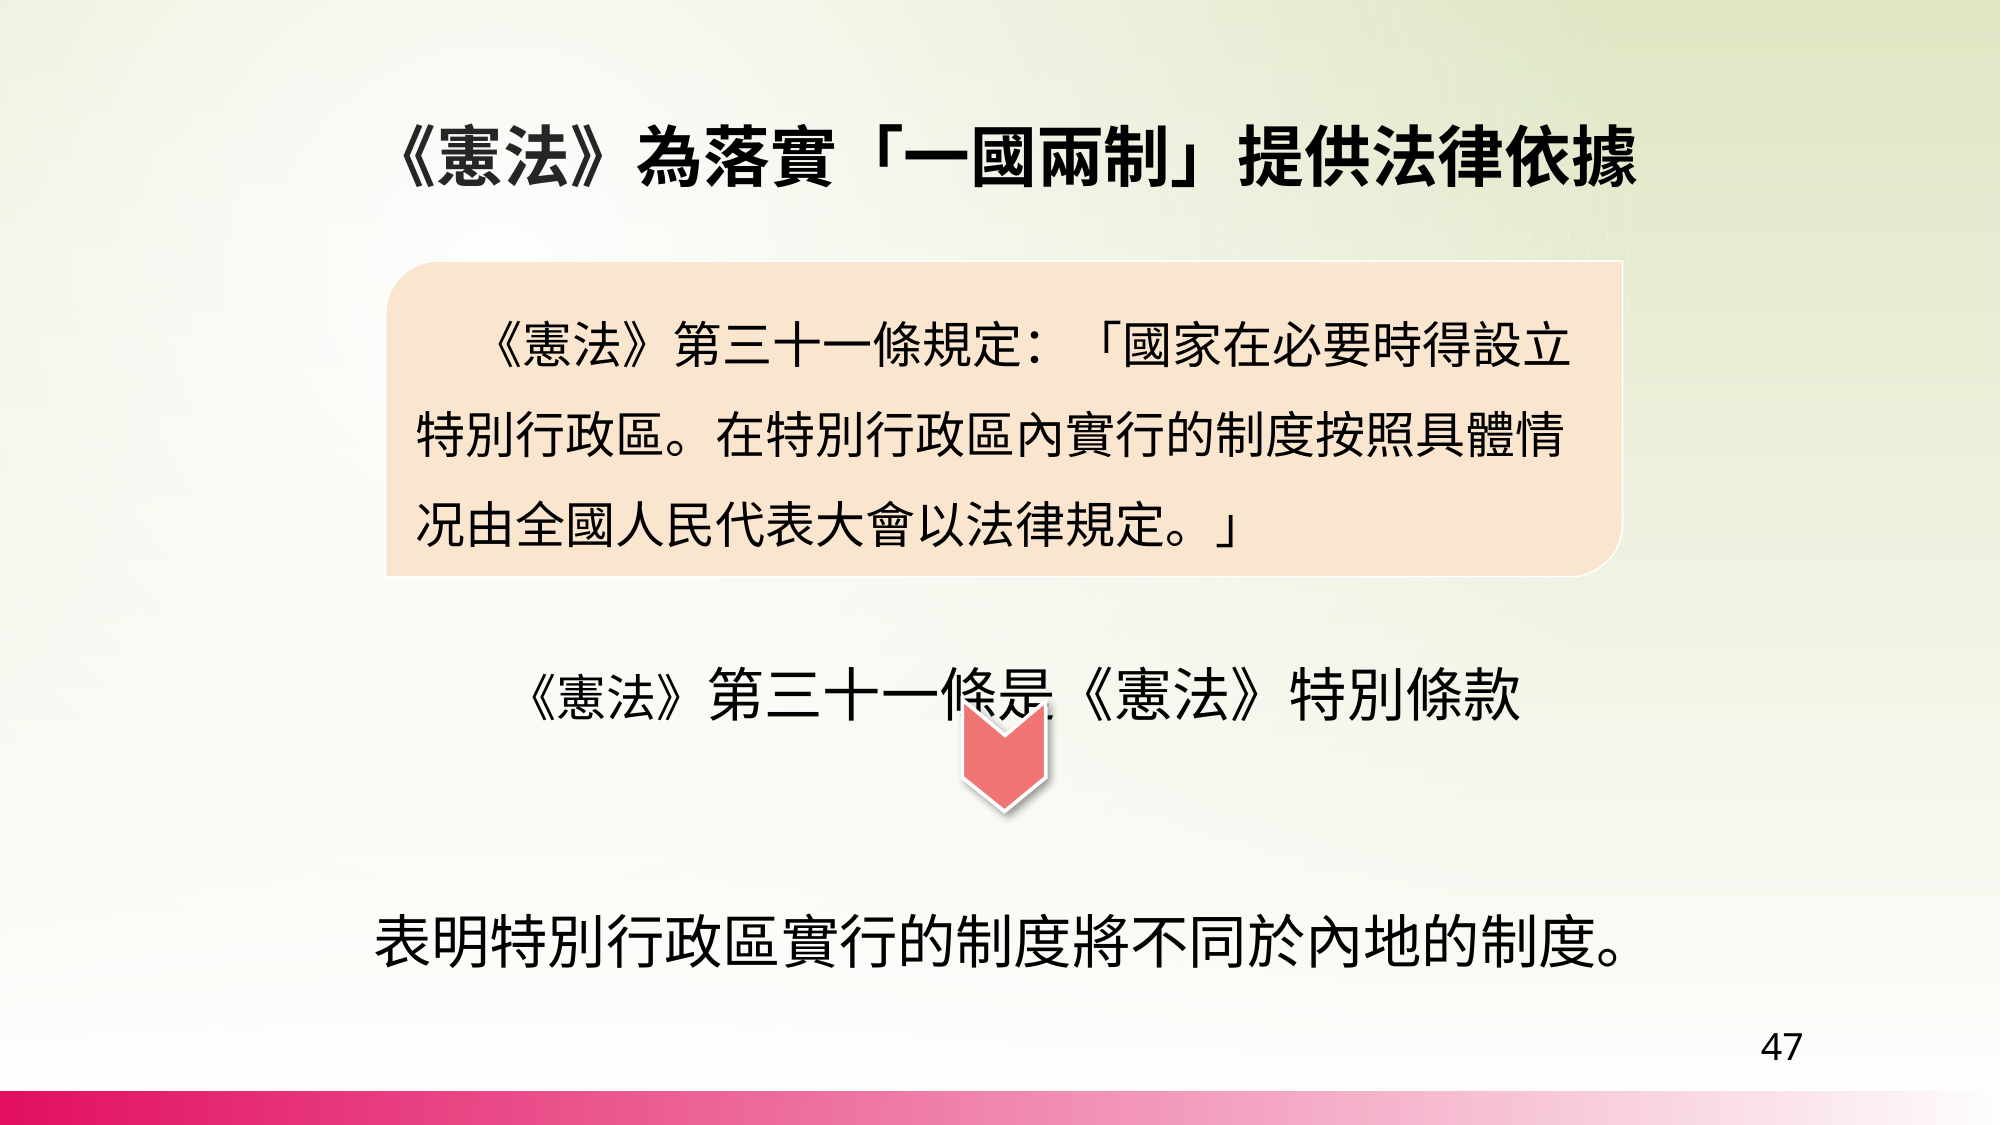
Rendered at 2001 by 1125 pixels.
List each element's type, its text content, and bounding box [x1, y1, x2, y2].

text_box 《憲法》第三十一條是《憲法》特別條款 表明特別行政區實行的制度將不同於內地的制度。 [318, 510, 1710, 1125]
text_box 《憲法》第三十一條規定：「國家在必要時得設立特別行政區。在特別行政區內實行的制度按照具體情况由全國人民代表大會以法律規定。」 [385, 261, 1623, 510]
title 《憲法》為落實「一國兩制」提供法律依據 [346, 66, 1662, 270]
text_box 47 [1746, 1015, 1828, 1078]
text_box [962, 699, 1046, 812]
